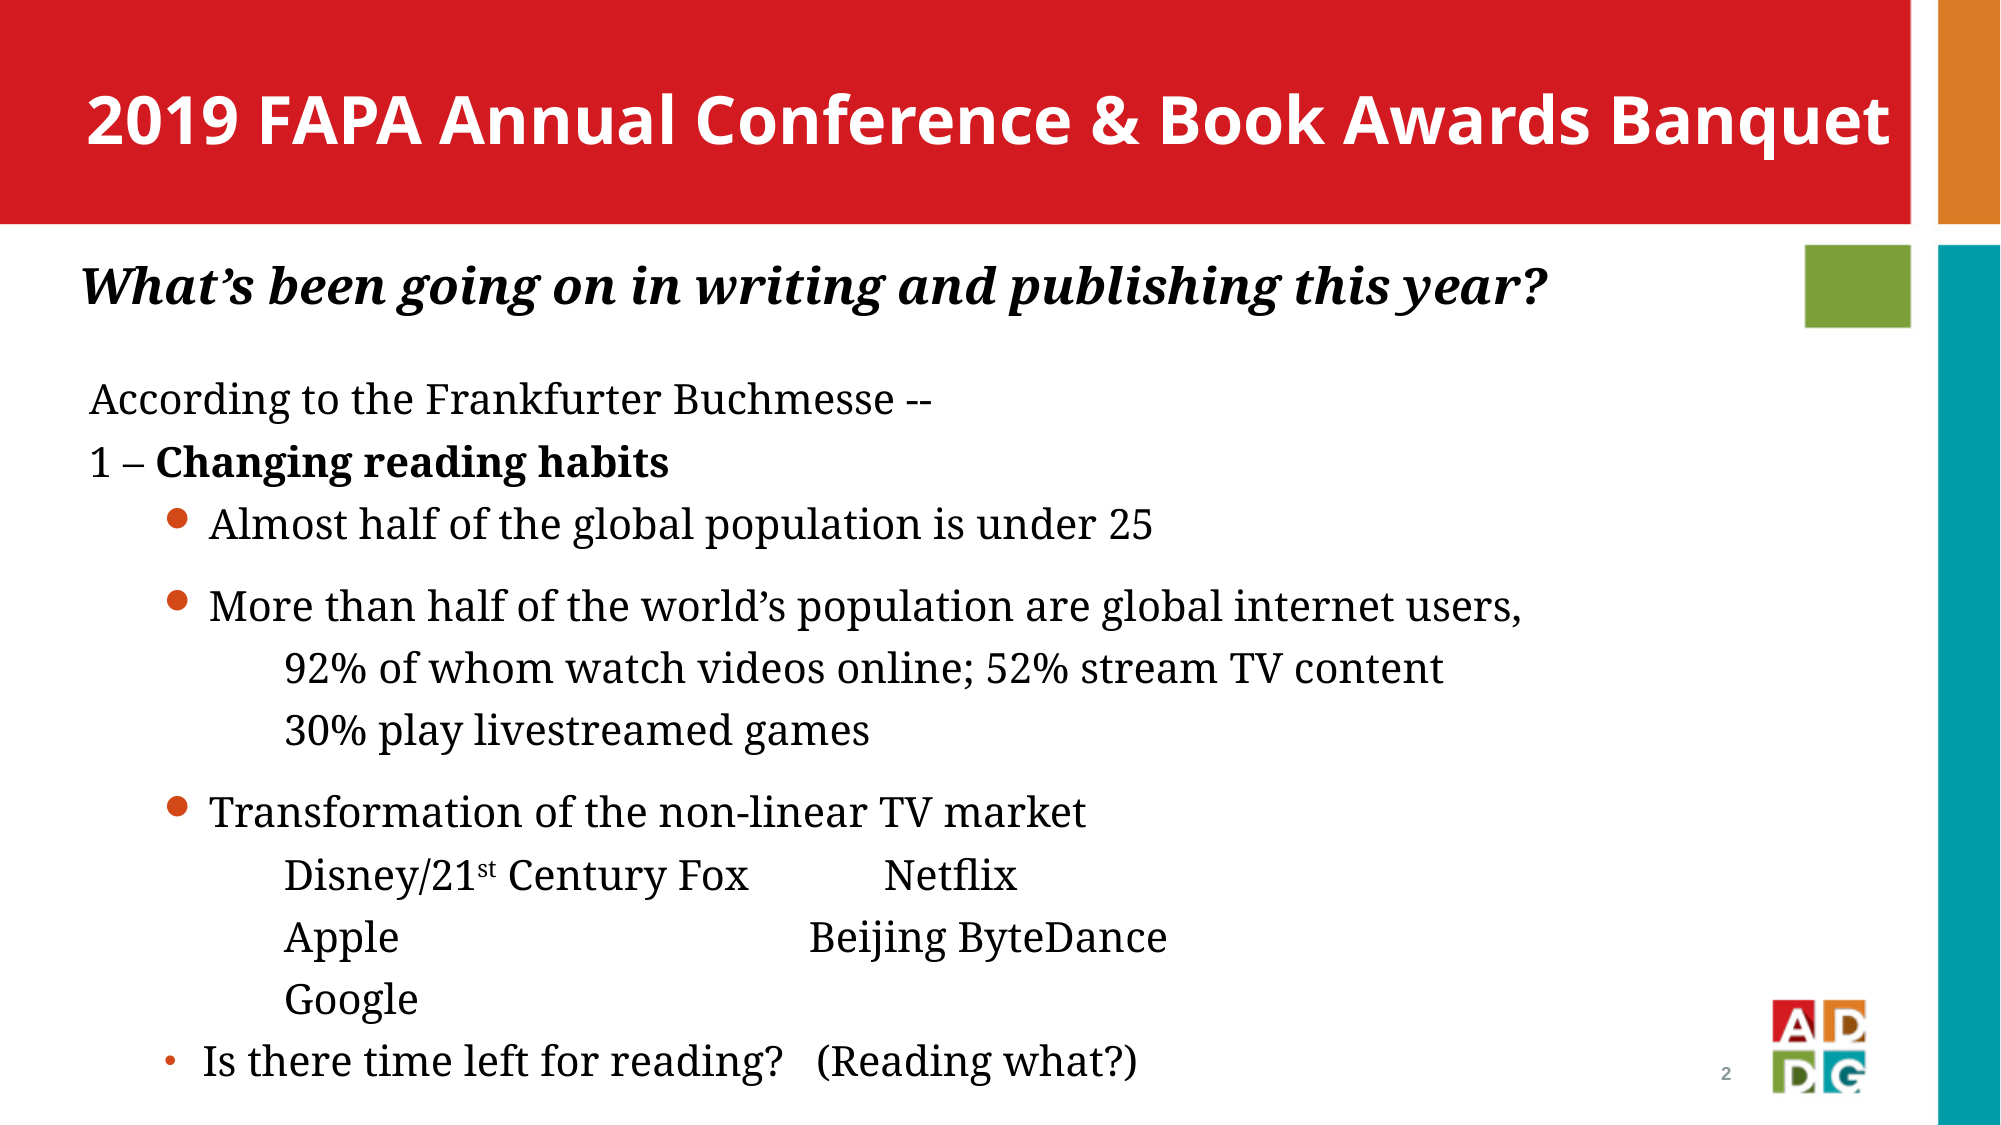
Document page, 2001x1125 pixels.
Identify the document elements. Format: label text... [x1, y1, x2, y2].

text_box 2019 FAPA Annual Conference & Book Awards Banquet [28, 70, 1951, 246]
text_box According to the Frankfurter Buchmesse -- 1 – Changing reading habits Almost half of the global population is under 25 More than half of the world’s population are global internet users, 92% of whom watch videos online; 52% stream TV content 30% play livestreamed games Transformation of the non-linear TV market Disney/21st Century Fox Netflix Apple Beijing ByteDance Google Is there time left for reading? (Reading what?) [74, 365, 1701, 1125]
slide_number 2 [1701, 1042, 1753, 1103]
picture [0, 0, 2001, 1125]
text_box What’s been going on in writing and publishing this year? [0, 247, 1626, 322]
